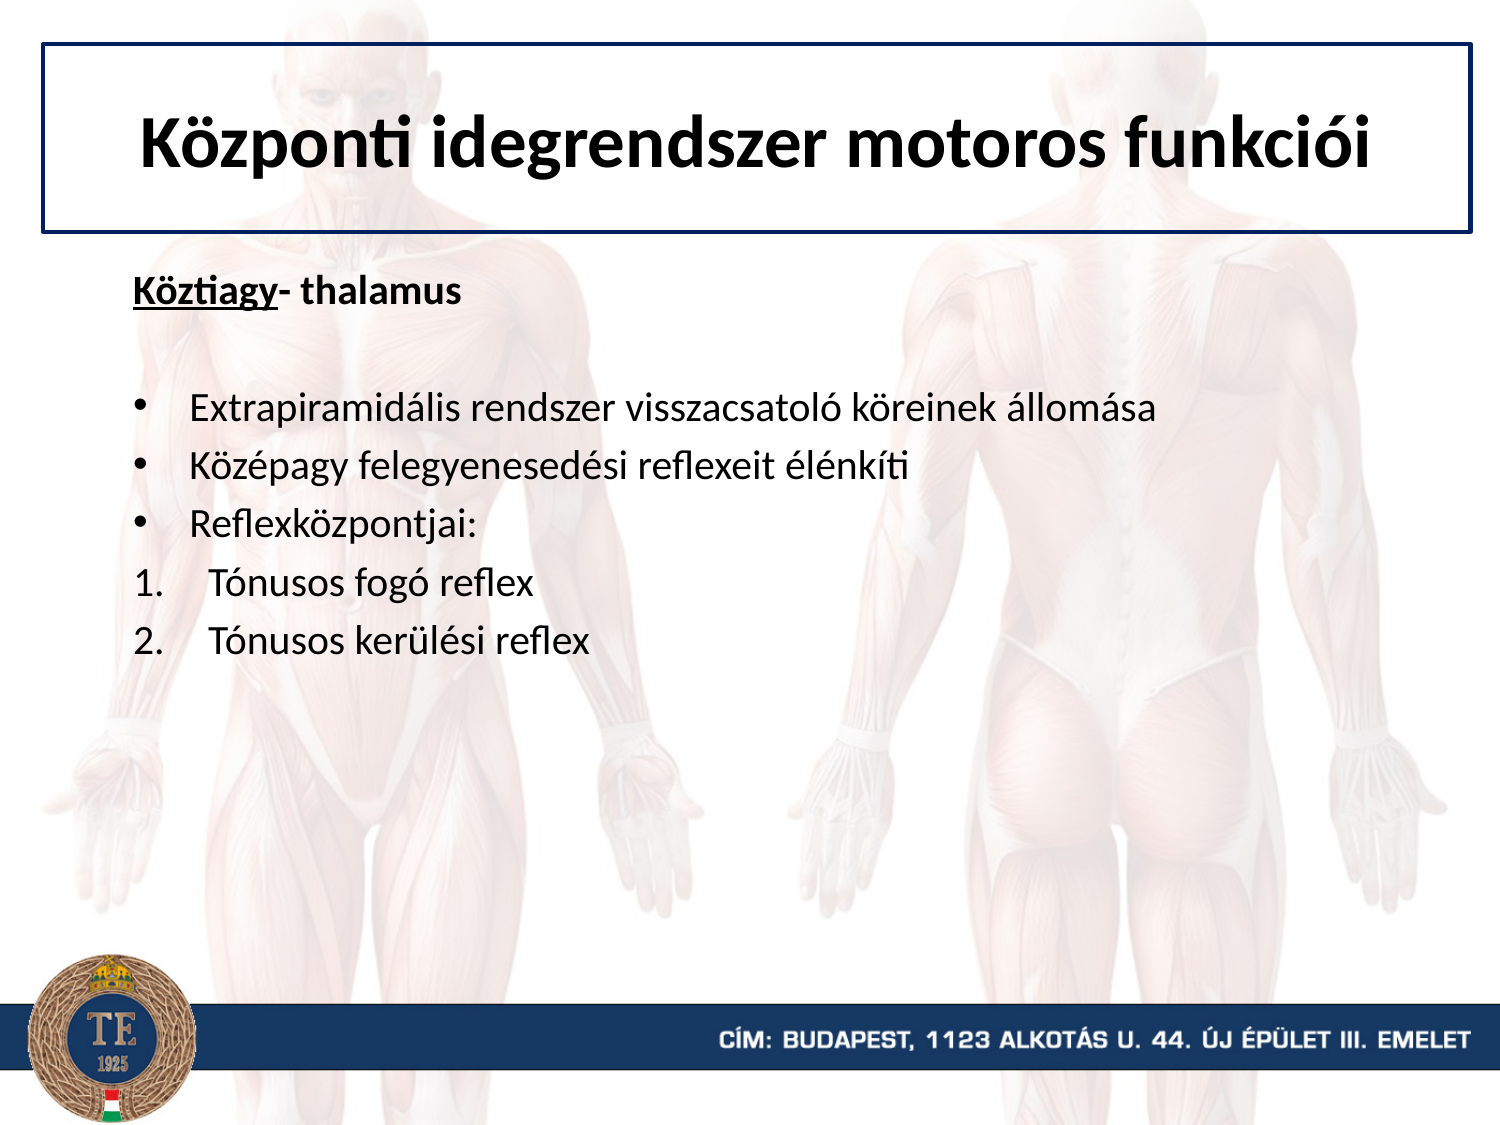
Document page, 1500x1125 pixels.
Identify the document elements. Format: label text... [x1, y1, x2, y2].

text_box Köztiagy- thalamus Extrapiramidális rendszer visszacsatoló köreinek állomása Középagy felegyenesedési reflexeit élénkíti Reflexközpontjai: Tónusos fogó reflex Tónusos kerülési reflex [43, 255, 1471, 941]
text_box [785, 382, 1485, 484]
picture [0, 0, 1500, 1125]
text_box Központi idegrendszer motoros funkciói [41, 42, 1473, 234]
